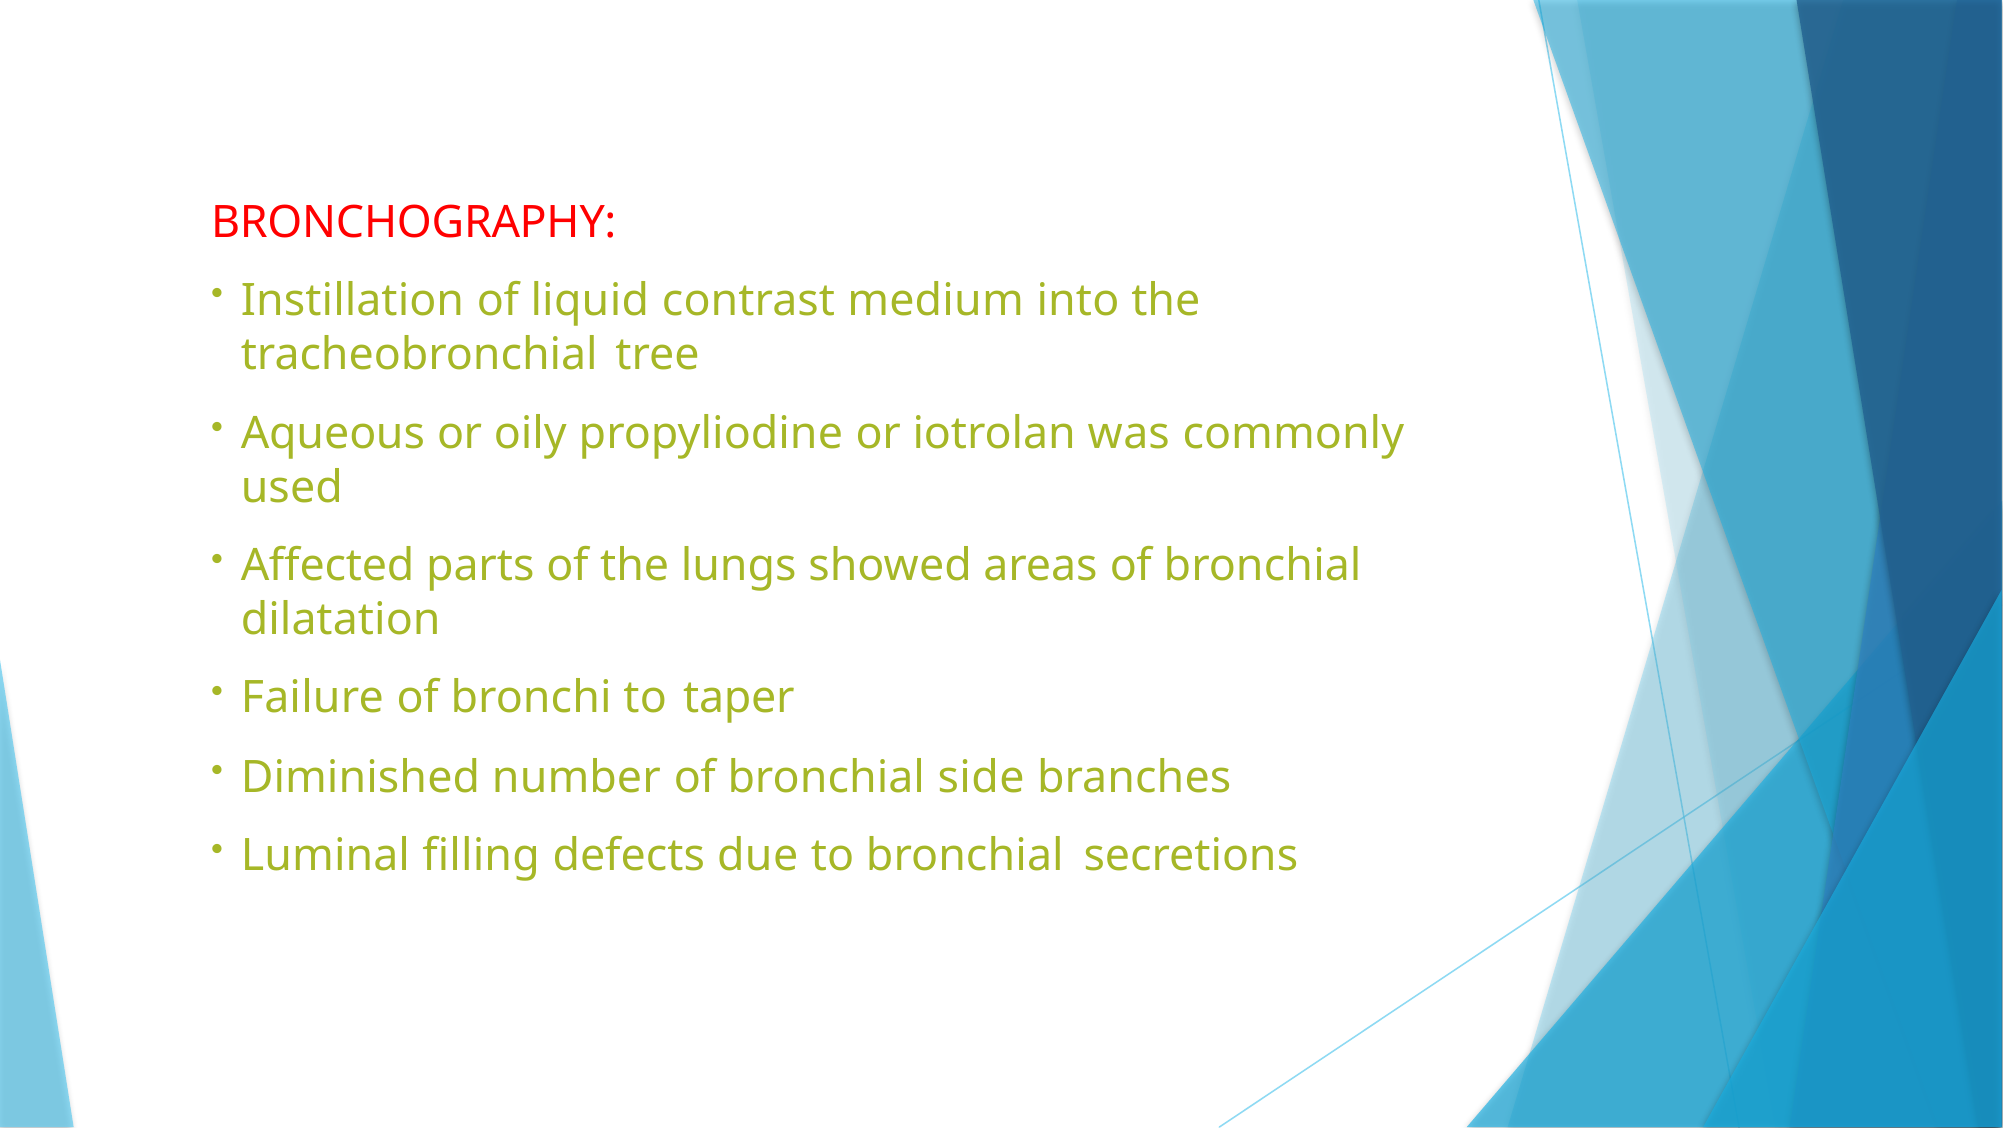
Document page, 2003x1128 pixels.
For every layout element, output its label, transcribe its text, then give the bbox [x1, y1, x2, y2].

text_box BRONCHOGRAPHY: Instillation of liquid contrast medium into the tracheobronchial tree Aqueous or oily propyliodine or iotrolan was commonly used Affected parts of the lungs showed areas of bronchial dilatation Failure of bronchi to taper Diminished number of bronchial side branches Luminal filling defects due to bronchial secretions [209, 166, 1509, 880]
